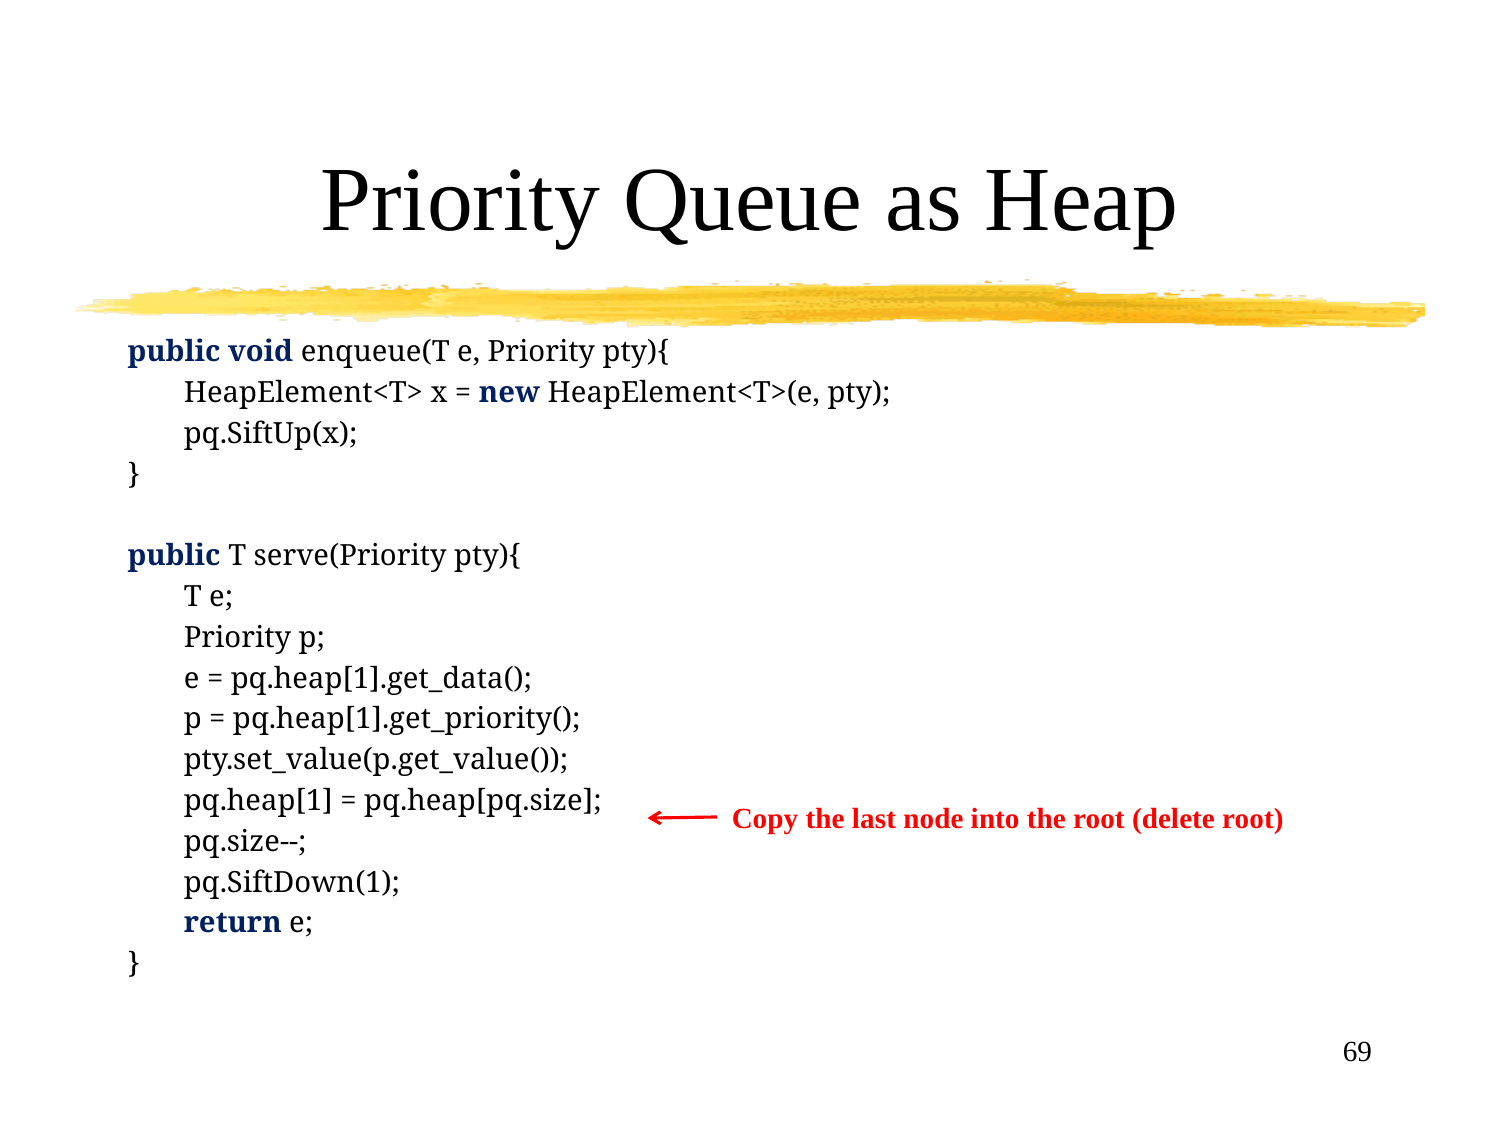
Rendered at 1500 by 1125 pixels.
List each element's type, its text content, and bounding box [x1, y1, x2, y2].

list public void enqueue(T e, Priority pty){ HeapElement<T> x = new HeapElement<T>(e, pty); pq.SiftUp(x); } public T serve(Priority pty){ T e; Priority p; e = pq.heap[1].get_data(); p = pq.heap[1].get_priority(); pty.set_value(p.get_value()); pq.heap[1] = pq.heap[pq.size]; pq.size--; pq.SiftDown(1); return e; } [112, 324, 1388, 1001]
slide_number 69 [1074, 1024, 1388, 1101]
text_box Copy the last node into the root (delete root) [717, 792, 1300, 842]
title Priority Queue as Heap [112, 99, 1388, 288]
picture [75, 274, 1425, 338]
